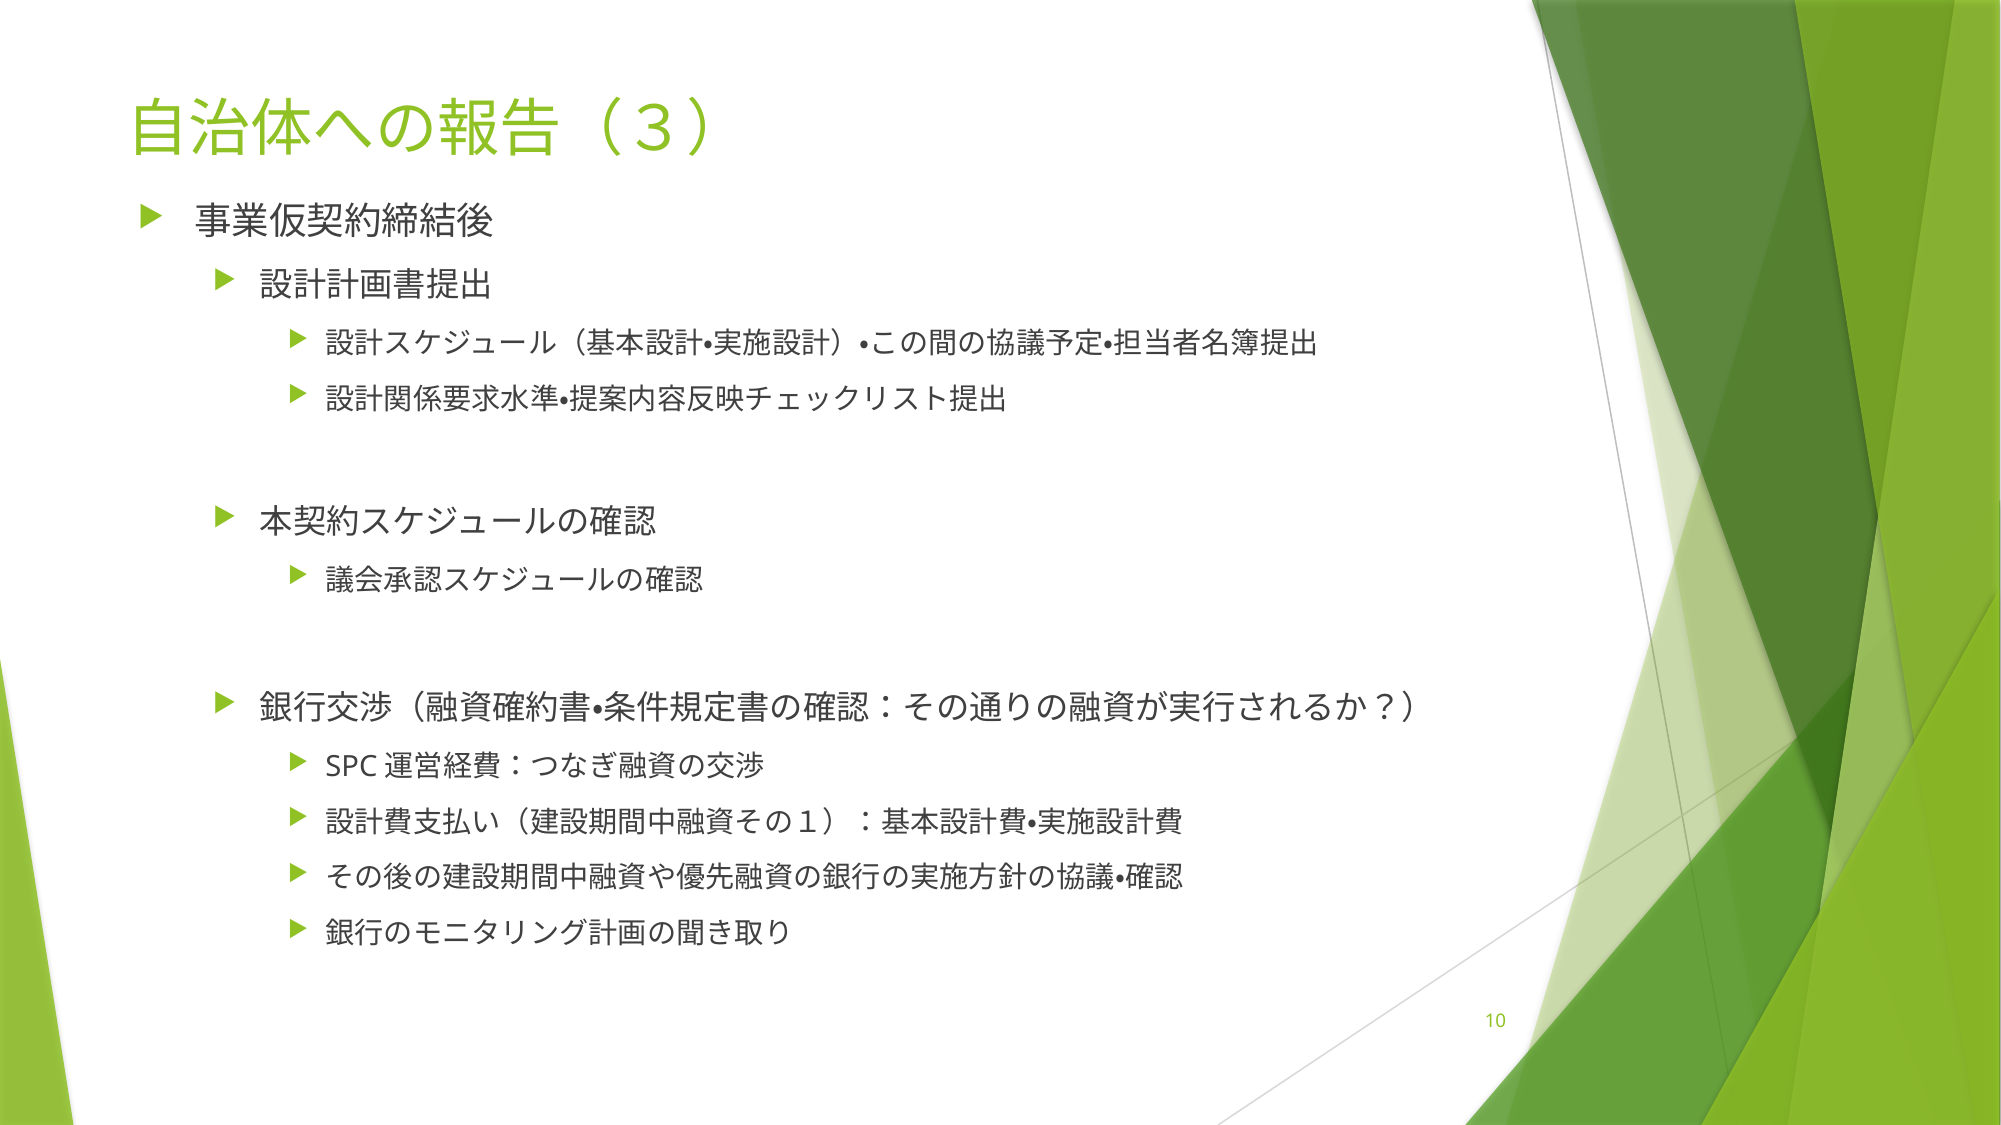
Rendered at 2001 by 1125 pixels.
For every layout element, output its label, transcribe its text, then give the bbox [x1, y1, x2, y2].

slide_number 10 [1409, 991, 1522, 1051]
title 自治体への報告（３） [111, 81, 1522, 171]
list 事業仮契約締結後 設計計画書提出 設計スケジュール（基本設計・実施設計）・この間の協議予定・担当者名簿提出 設計関係要求水準・提案内容反映チェックリスト提出 本契約スケジュールの確認 議会承認スケジュールの確認 銀行交渉（融資確約書・条件規定書の確認：その通りの融資が実行されるか？） SPC運営経費：つなぎ融資の交渉 設計費支払い（建設期間中融資その１）：基本設計費・実施設計費 その後の建設期間中融資や優先融資の銀行の実施方針の協議・確認 銀行のモニタリング計画の聞き取り [122, 190, 1836, 991]
